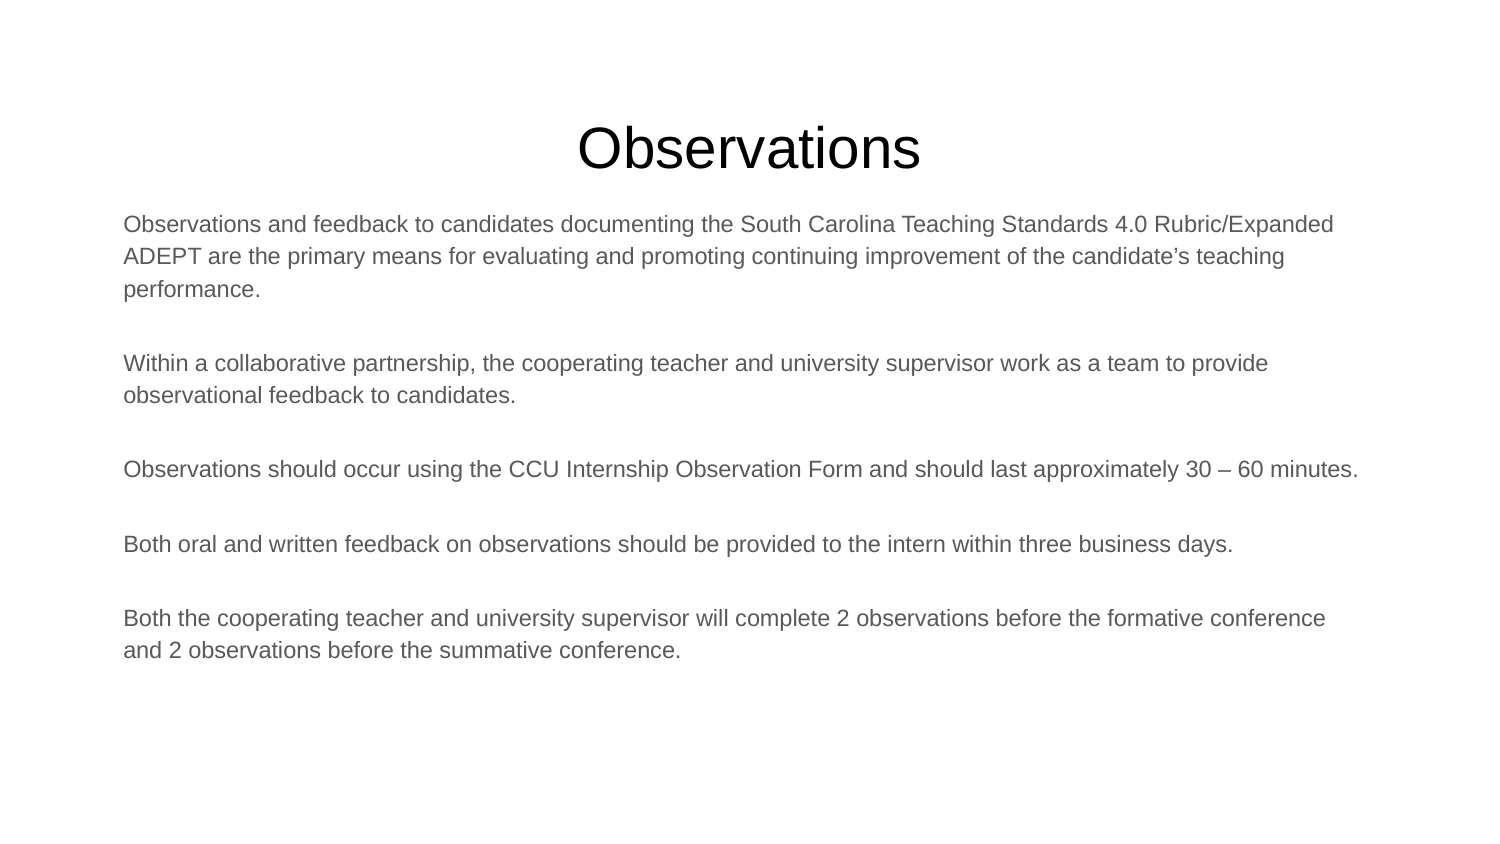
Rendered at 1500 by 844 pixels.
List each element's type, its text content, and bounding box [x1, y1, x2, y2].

title Observations [112, 75, 1388, 216]
list Observations and feedback to candidates documenting the South Carolina Teaching Standards 4.0 Rubric/Expanded ADEPT are the primary means for evaluating and promoting continuing improvement of the candidate’s teaching performance. Within a collaborative partnership, the cooperating teacher and university supervisor work as a team to provide observational feedback to candidates. Observations should occur using the CCU Internship Observation Form and should last approximately 30 – 60 minutes. Both oral and written feedback on observations should be provided to the intern within three business days. Both the cooperating teacher and university supervisor will complete 2 observations before the formative conference and 2 observations before the summative conference. [108, 196, 1384, 704]
